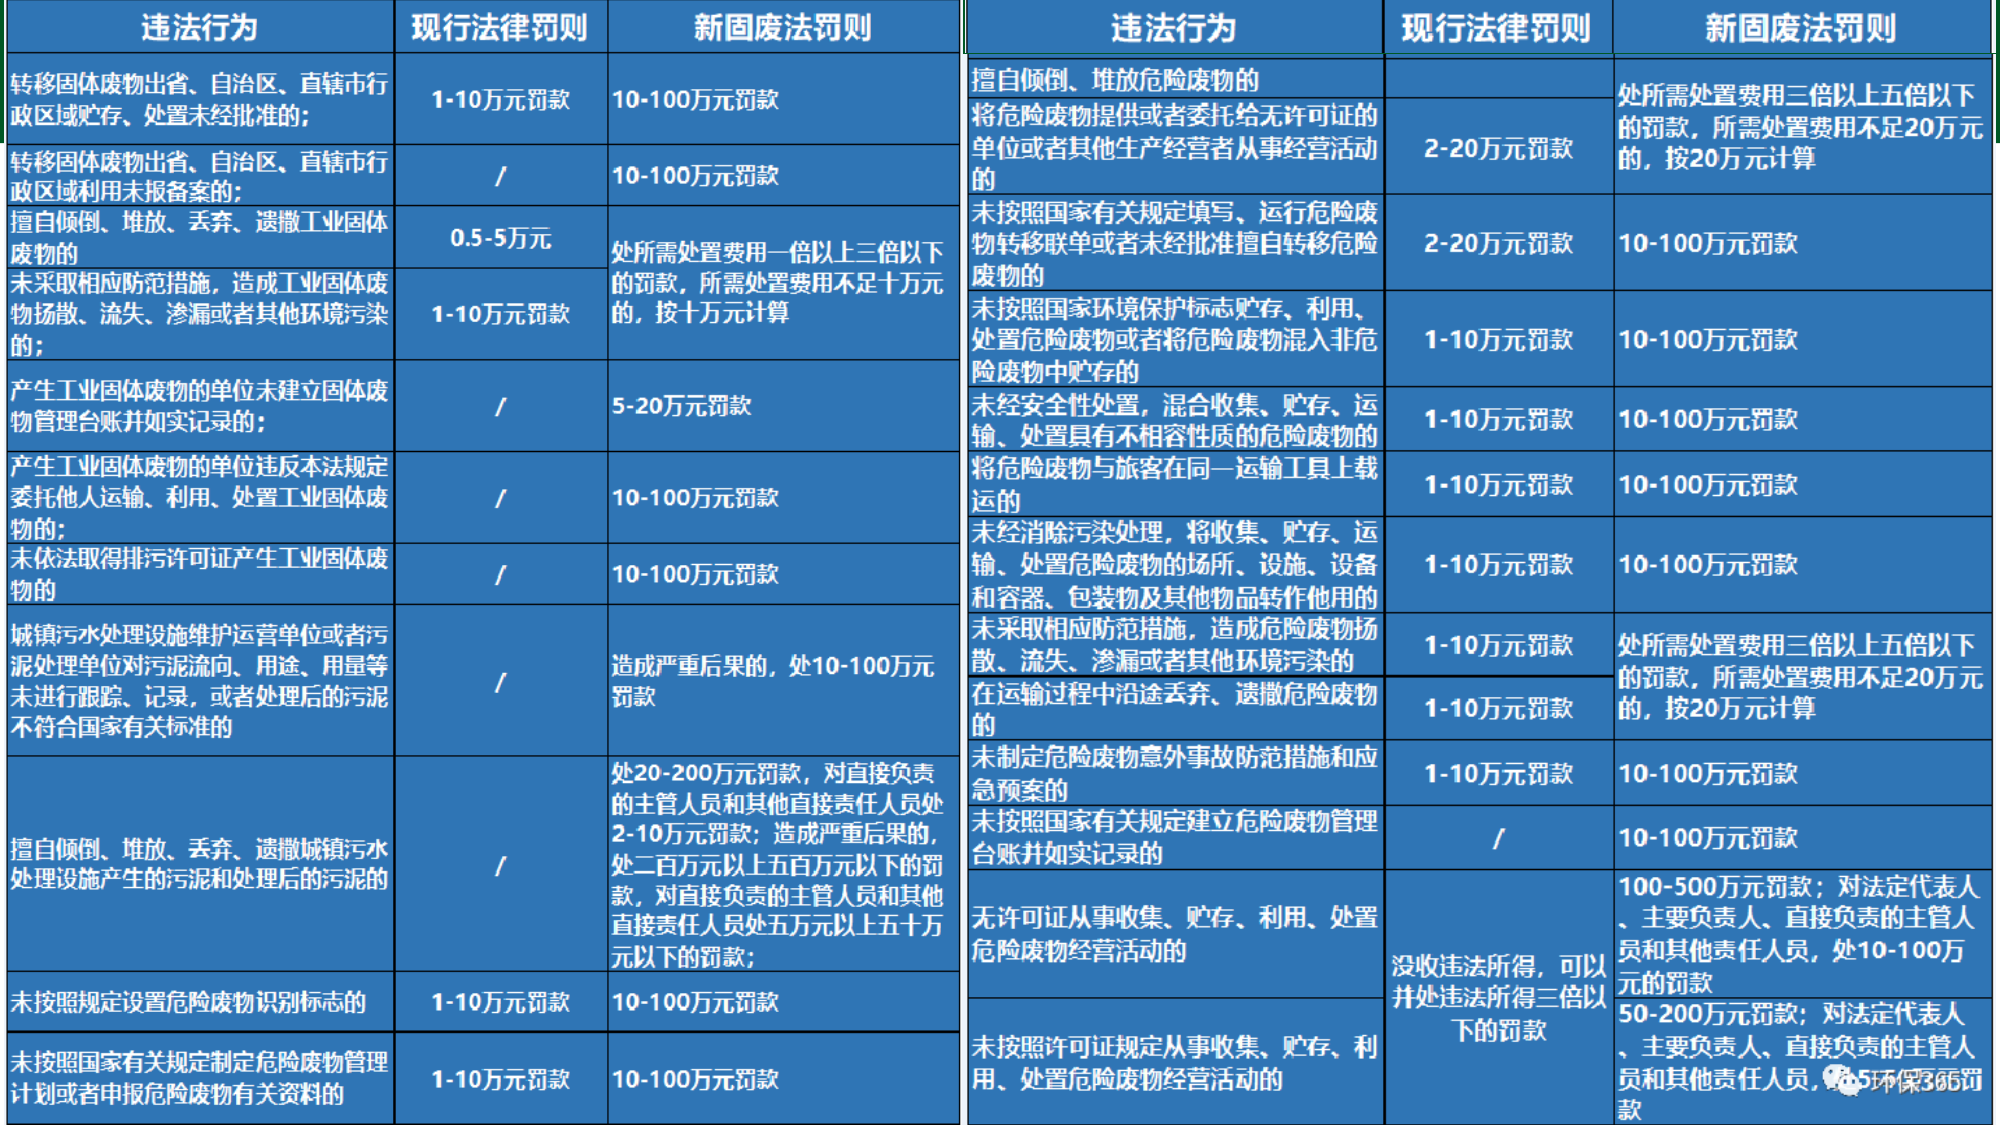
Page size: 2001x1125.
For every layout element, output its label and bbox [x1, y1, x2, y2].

text_box [1191, 0, 2000, 144]
text_box [0, 0, 4, 144]
picture [965, 0, 1996, 53]
picture [4, 0, 1996, 1125]
